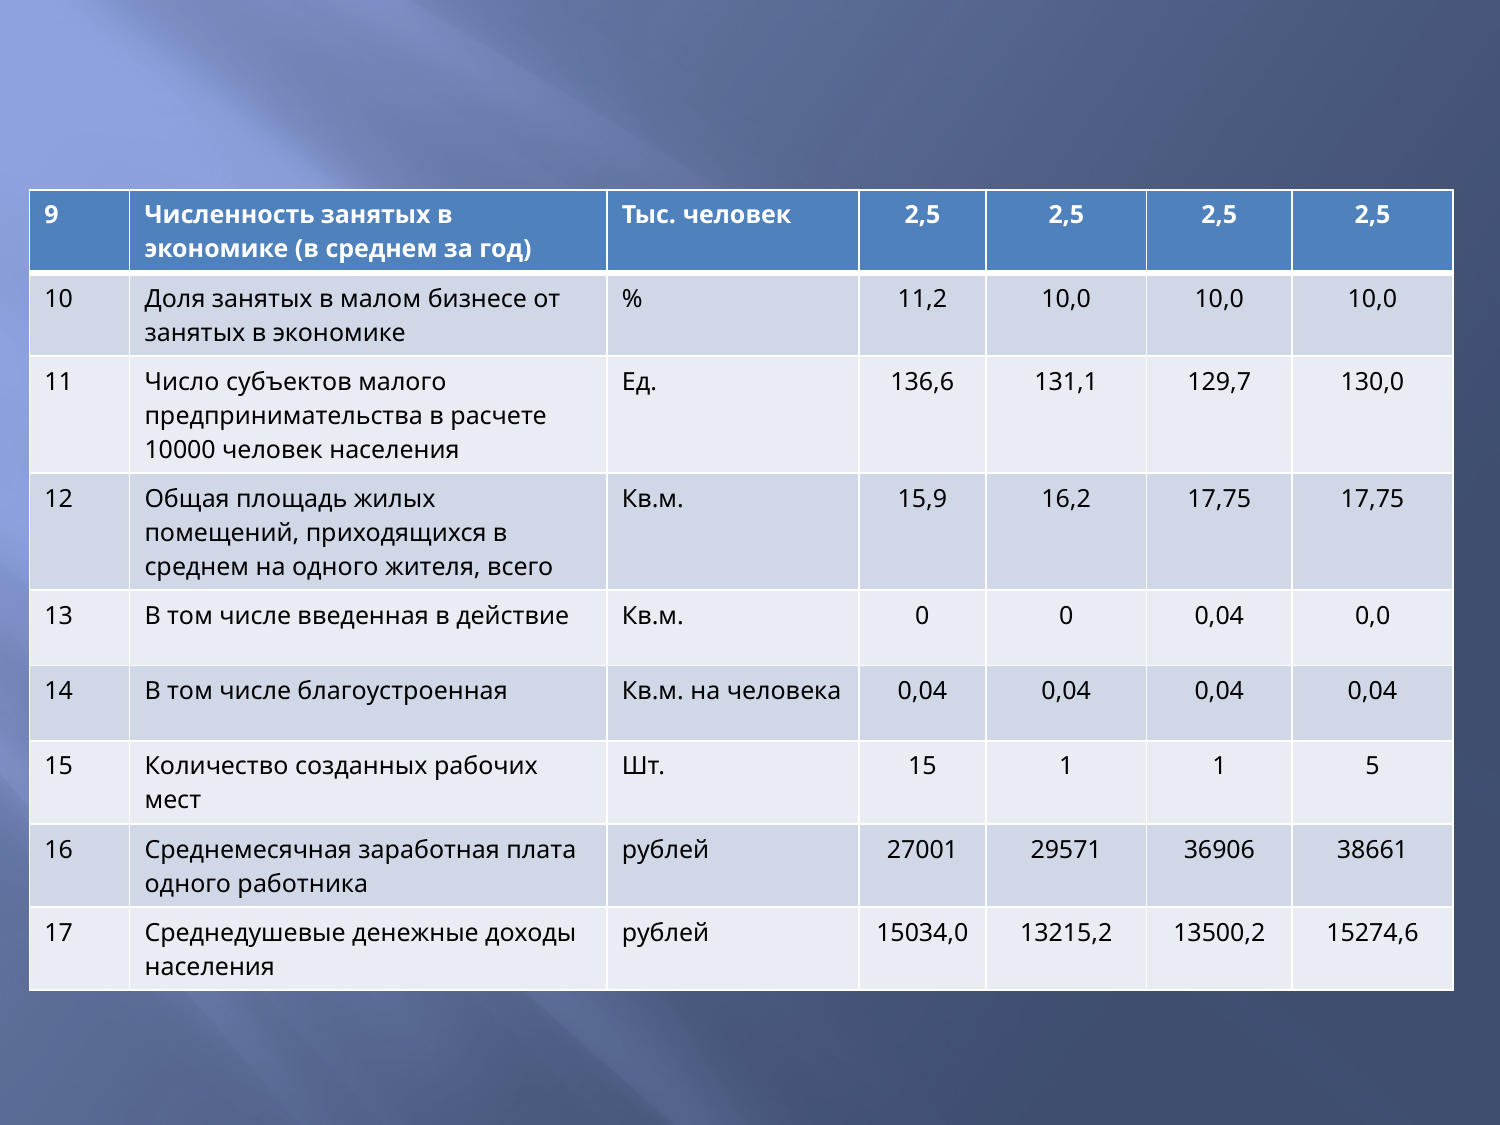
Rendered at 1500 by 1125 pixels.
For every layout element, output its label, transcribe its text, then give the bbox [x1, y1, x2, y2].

table_header 2,5 [860, 191, 985, 270]
table_cell 17,75 [1147, 474, 1291, 589]
table_cell % [608, 276, 858, 355]
table_cell 11 [30, 357, 129, 472]
table_cell 129,7 [1147, 357, 1291, 472]
table_cell рублей [608, 908, 858, 989]
table_cell 17 [30, 908, 129, 989]
table_cell 16,2 [987, 474, 1146, 589]
table_header 2,5 [1147, 191, 1291, 270]
table_cell 14 [30, 666, 129, 740]
table_cell 15 [30, 742, 129, 823]
table_cell Число субъектов малого предпринимательства в расчете 10000 человек населения [130, 357, 606, 472]
table_cell Кв.м. на человека [608, 666, 858, 740]
table_cell 12 [30, 474, 129, 589]
table_cell 0,04 [1147, 666, 1291, 740]
table_cell 0,04 [860, 666, 985, 740]
table_header Численность занятых в экономике (в среднем за год) [130, 191, 606, 270]
table_cell Кв.м. [608, 474, 858, 589]
table_cell 130,0 [1293, 357, 1452, 472]
table_cell 1 [1147, 742, 1291, 823]
table_cell 10,0 [1147, 276, 1291, 355]
table_cell 13 [30, 591, 129, 665]
table_cell 0,04 [1293, 666, 1452, 740]
table_cell Среднемесячная заработная плата одного работника [130, 825, 606, 906]
table_cell Среднедушевые денежные доходы населения [130, 908, 606, 989]
table_cell Общая площадь жилых помещений, приходящихся в среднем на одного жителя, всего [130, 474, 606, 589]
table_cell 10,0 [987, 276, 1146, 355]
table_header Тыс. человек [608, 191, 858, 270]
table_cell 0,04 [1147, 591, 1291, 665]
table_cell 0,0 [1293, 591, 1452, 665]
table_cell рублей [608, 825, 858, 906]
table_cell 10 [30, 276, 129, 355]
table_cell 13215,2 [987, 908, 1146, 989]
table_cell 15274,6 [1293, 908, 1452, 989]
table_header 2,5 [1293, 191, 1452, 270]
table_cell 15034,0 [860, 908, 985, 989]
table_cell 1 [987, 742, 1146, 823]
table_cell 27001 [860, 825, 985, 906]
table_cell В том числе введенная в действие [130, 591, 606, 665]
table_header 9 [30, 191, 129, 270]
table_cell 17,75 [1293, 474, 1452, 589]
table_cell 11,2 [860, 276, 985, 355]
table_cell 13500,2 [1147, 908, 1291, 989]
table_cell В том числе благоустроенная [130, 666, 606, 740]
table_cell Доля занятых в малом бизнесе от занятых в экономике [130, 276, 606, 355]
table_header 2,5 [987, 191, 1146, 270]
table_cell 15,9 [860, 474, 985, 589]
table_cell 5 [1293, 742, 1452, 823]
table_cell 38661 [1293, 825, 1452, 906]
table_cell Кв.м. [608, 591, 858, 665]
table_cell Ед. [608, 357, 858, 472]
table_cell 36906 [1147, 825, 1291, 906]
table_cell 131,1 [987, 357, 1146, 472]
table_cell 29571 [987, 825, 1146, 906]
table_cell 136,6 [860, 357, 985, 472]
table_cell 0,04 [987, 666, 1146, 740]
table_cell 10,0 [1293, 276, 1452, 355]
table_cell Шт. [608, 742, 858, 823]
table_cell 0 [987, 591, 1146, 665]
table_cell Количество созданных рабочих мест [130, 742, 606, 823]
table_cell 0 [860, 591, 985, 665]
table_cell 16 [30, 825, 129, 906]
table_cell 15 [860, 742, 985, 823]
